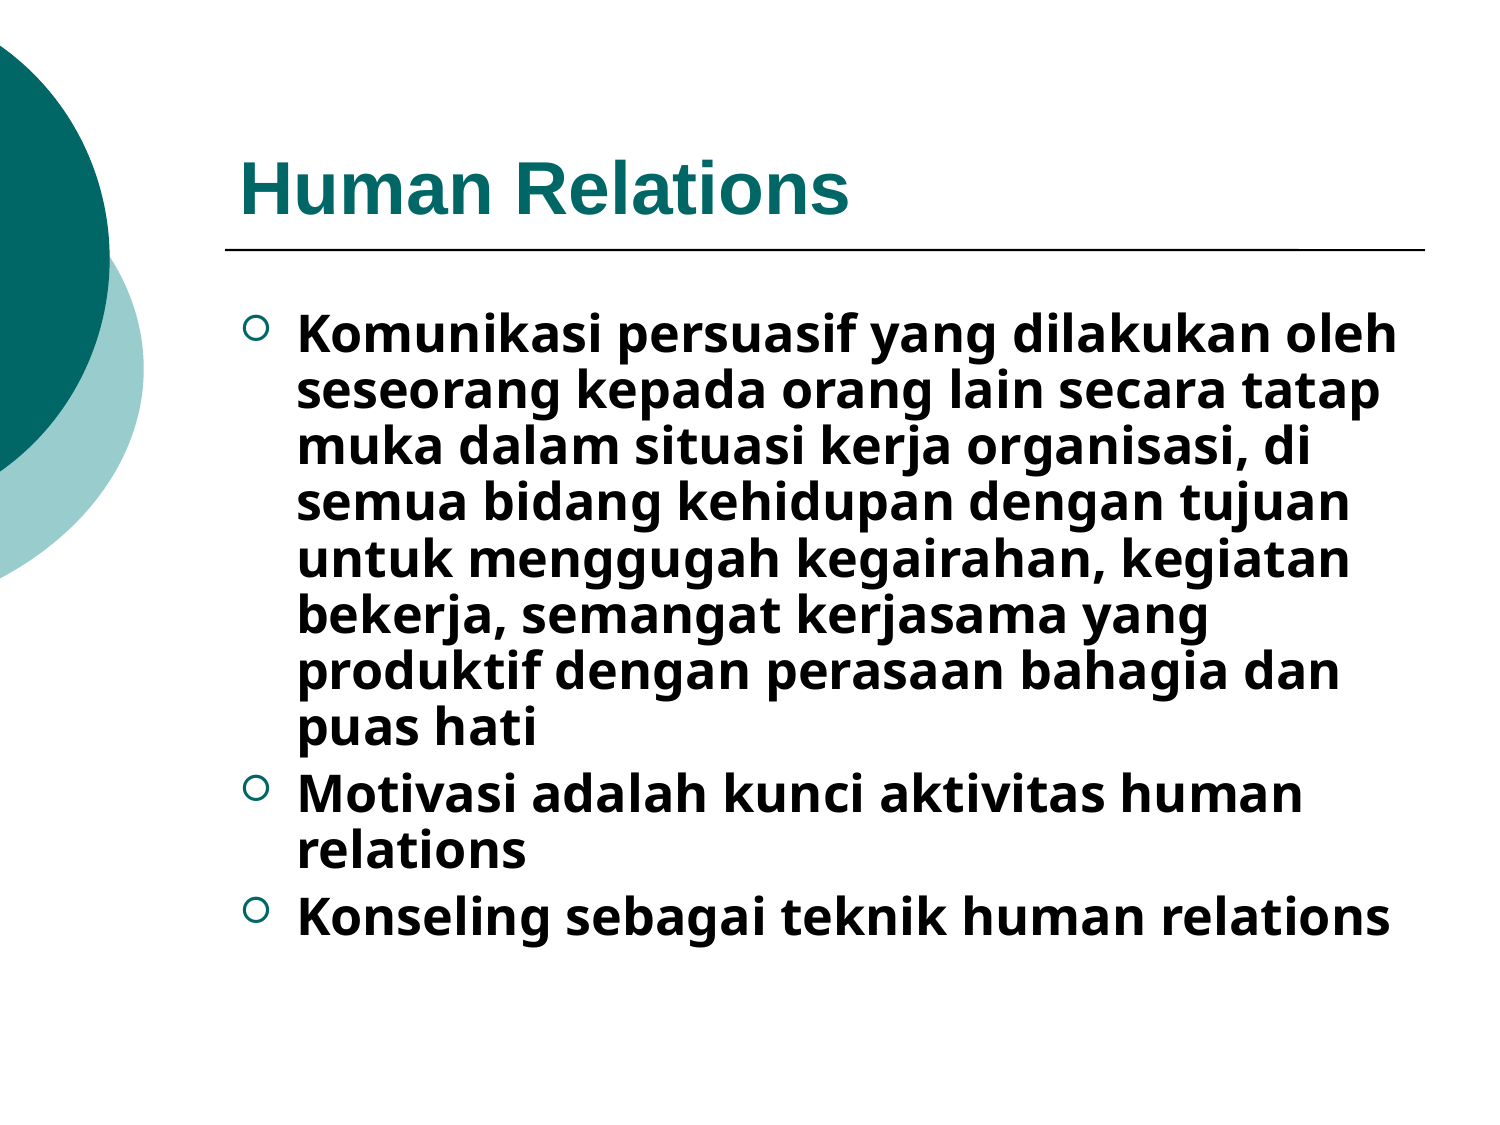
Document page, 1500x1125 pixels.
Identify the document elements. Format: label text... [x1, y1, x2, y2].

list Komunikasi persuasif yang dilakukan oleh seseorang kepada orang lain secara tatap muka dalam situasi kerja organisasi, di semua bidang kehidupan dengan tujuan untuk menggugah kegairahan, kegiatan bekerja, semangat kerjasama yang produktif dengan perasaan bahagia dan puas hati Motivasi adalah kunci aktivitas human relations Konseling sebagai teknik human relations [224, 299, 1425, 975]
title Human Relations [224, 49, 1425, 237]
